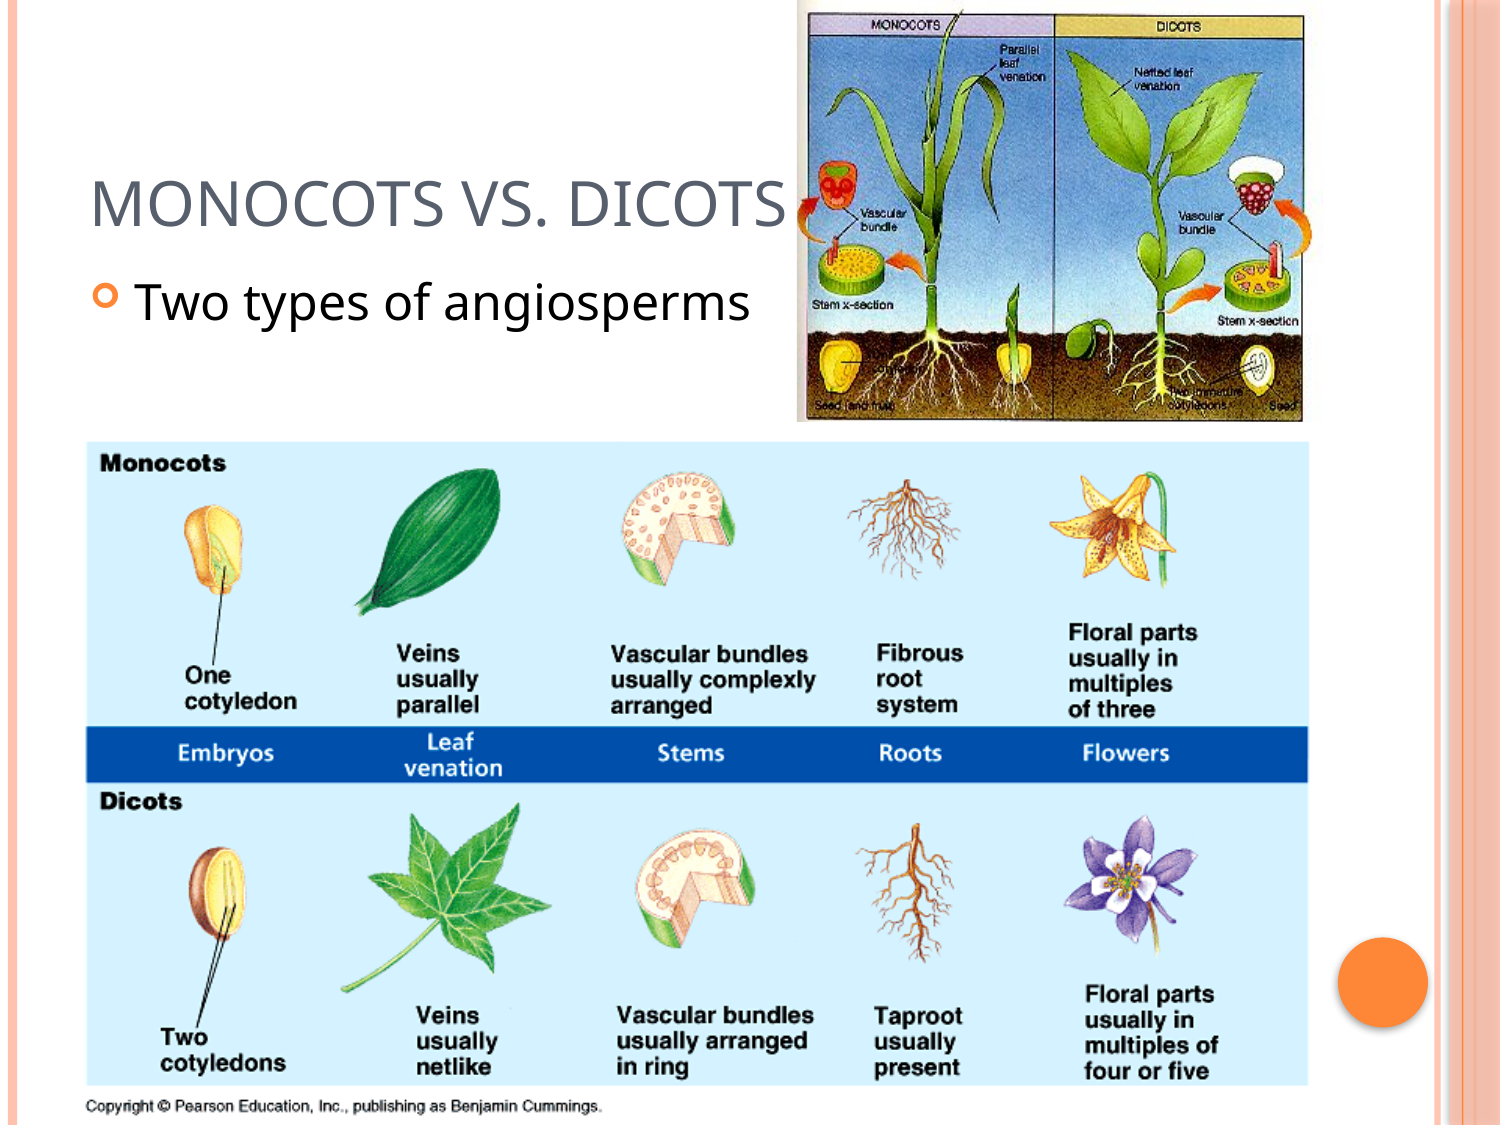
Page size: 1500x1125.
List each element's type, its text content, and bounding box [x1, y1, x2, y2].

title Monocots vs. Dicots [75, 45, 790, 247]
list Two types of angiosperms [75, 262, 790, 425]
picture [75, 427, 1325, 1125]
picture [796, 0, 1324, 423]
